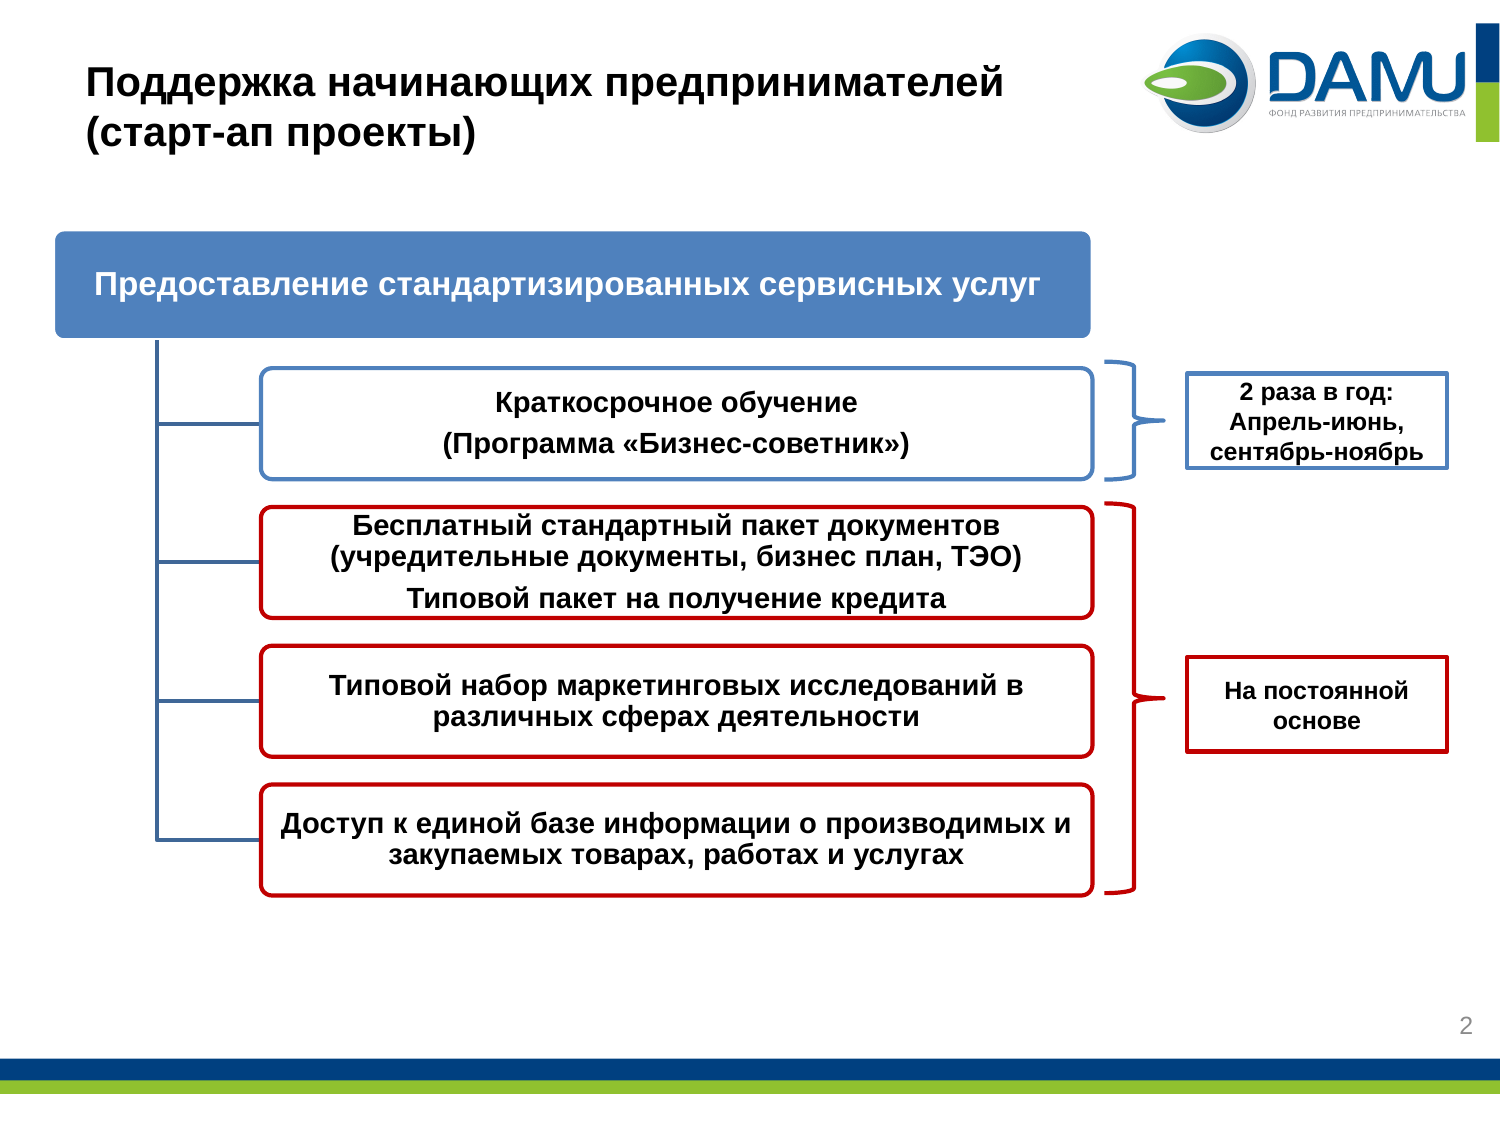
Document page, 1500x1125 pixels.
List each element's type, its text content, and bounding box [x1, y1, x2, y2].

text_box [1121, 503, 1165, 894]
text_box 2 раза в год: Апрель-июнь, сентябрь-ноябрь [1185, 371, 1449, 470]
picture [1139, 32, 1466, 134]
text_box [29, 228, 1117, 897]
text_box [1121, 361, 1165, 480]
slide_number 2 [1138, 994, 1489, 1055]
text_box Поддержка начинающих предпринимателей (старт-ап проекты) [70, 47, 1063, 162]
text_box На постоянной основе [1185, 655, 1449, 754]
